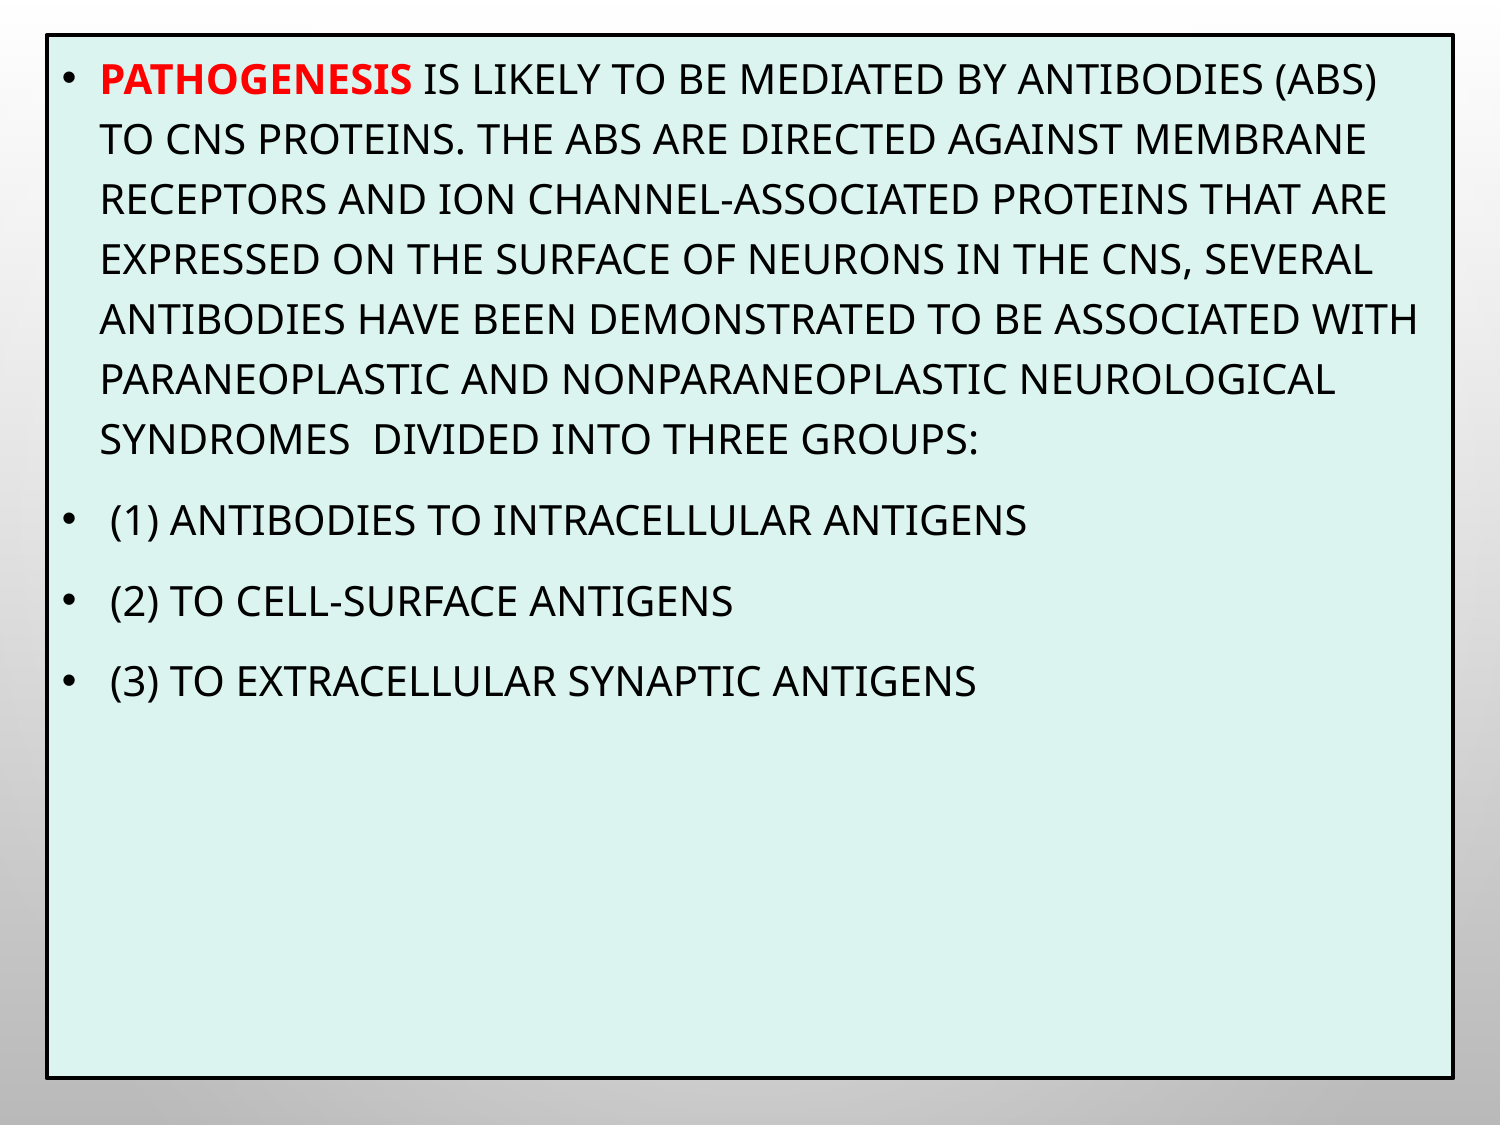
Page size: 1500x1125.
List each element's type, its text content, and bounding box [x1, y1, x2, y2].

picture [0, 0, 1500, 1125]
list Pathogenesis is likely to be mediated by antibodies (Abs) to CNS proteins. The Abs are directed against membrane receptors and ion channel-associated proteins that are expressed on the surface of neurons in the CNS, Several antibodies have been demonstrated to be associated with paraneoplastic and nonparaneoplastic neurological syndromes divided into three groups: (1) antibodies to intracellular antigens (2) to cell-surface antigens (3) to extracellular synaptic antigens [46, 35, 1454, 1079]
